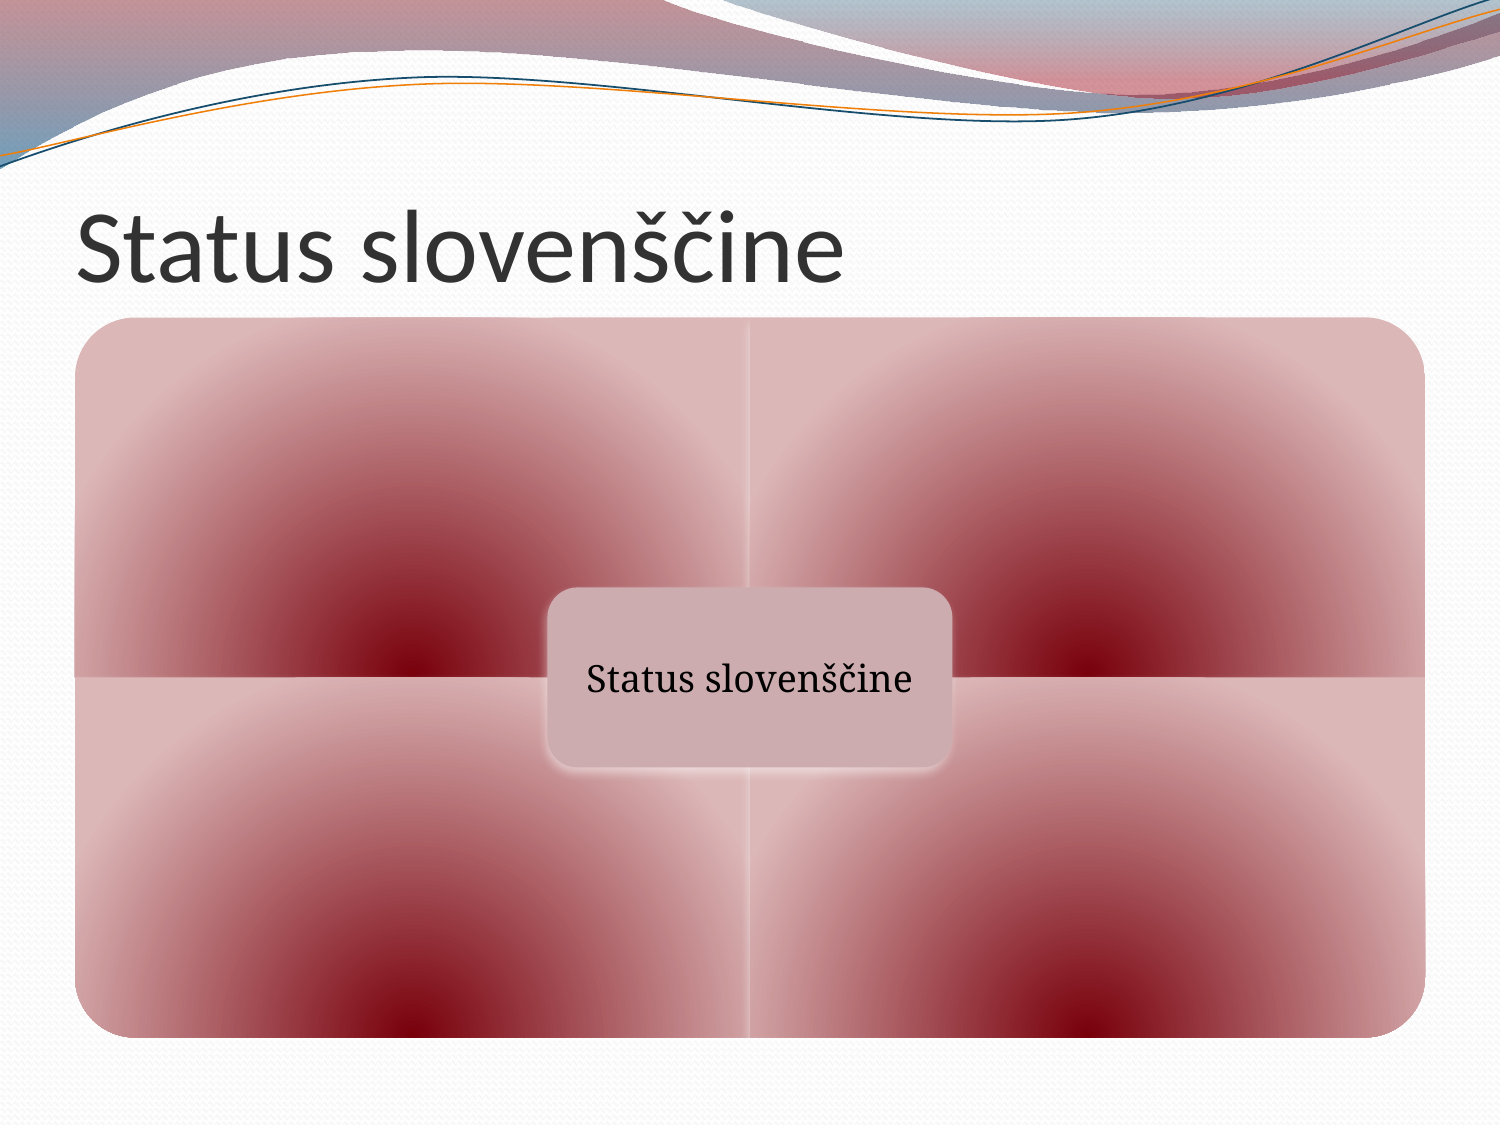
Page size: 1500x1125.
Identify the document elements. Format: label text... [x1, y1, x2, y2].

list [74, 317, 1426, 1038]
title Status slovenščine [75, 115, 1425, 303]
